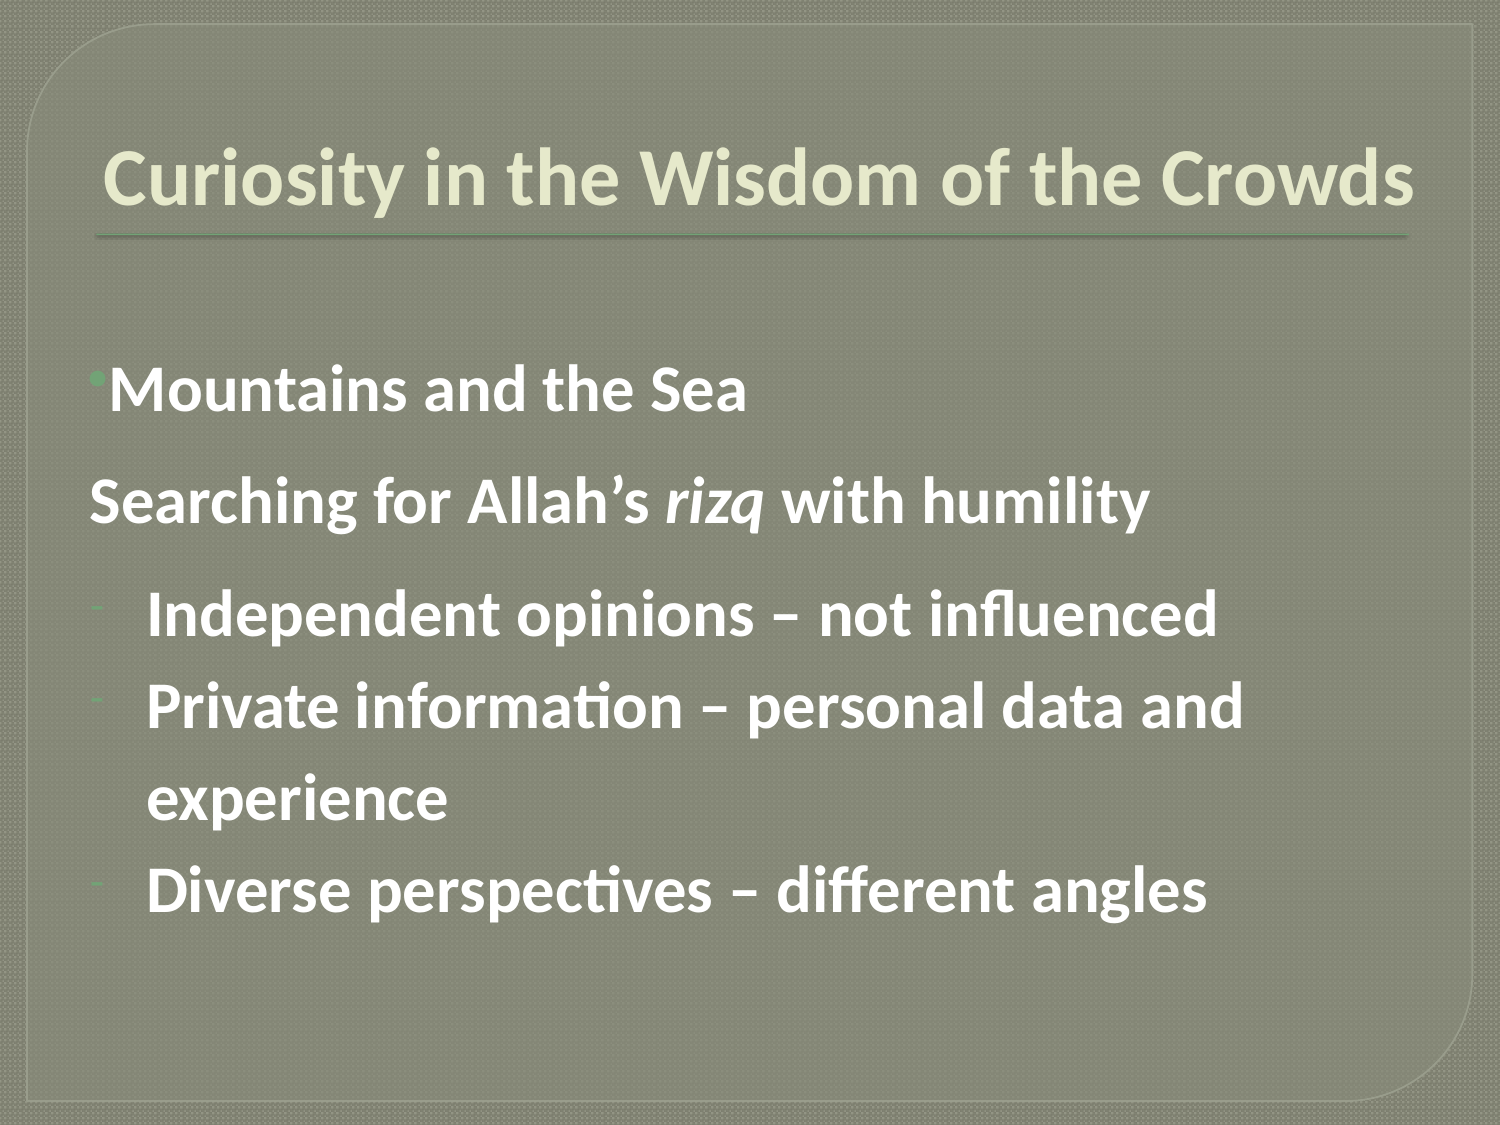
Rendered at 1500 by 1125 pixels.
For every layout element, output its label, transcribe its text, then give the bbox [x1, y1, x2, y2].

title Curiosity in the Wisdom of the Crowds [50, 41, 1463, 230]
list Mountains and the Sea Searching for Allah’s rizq with humility Independent opinions – not influenced Private information – personal data and experience Diverse perspectives – different angles [75, 324, 1425, 1013]
